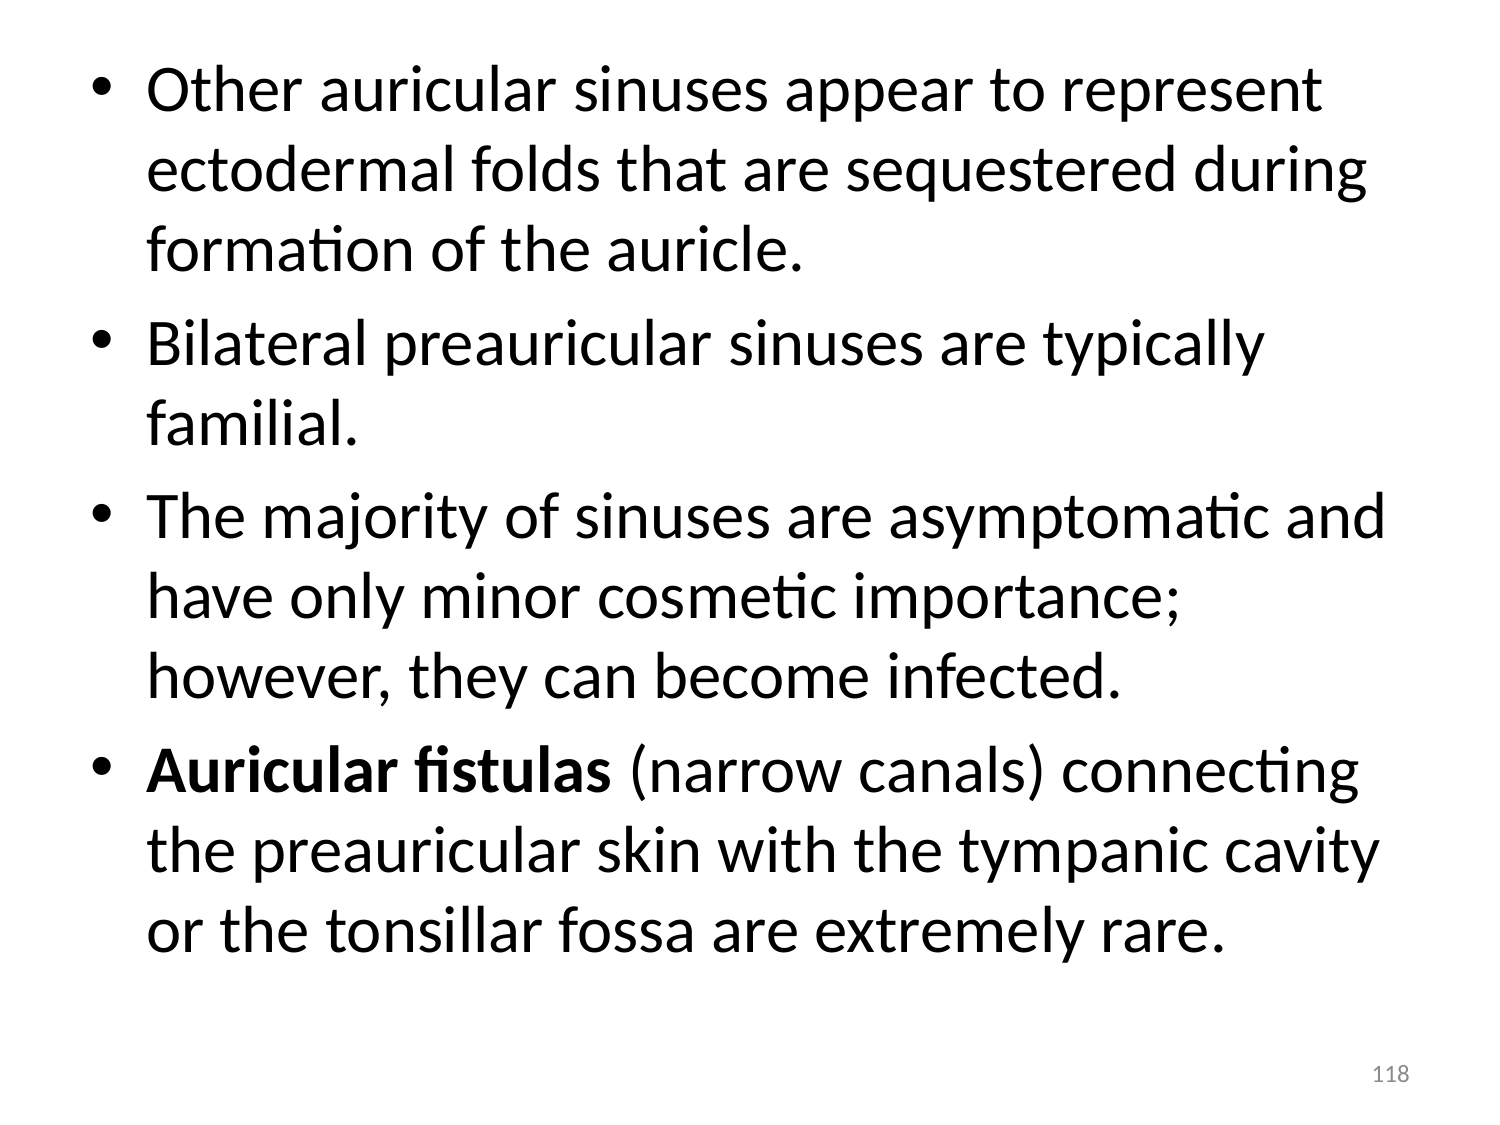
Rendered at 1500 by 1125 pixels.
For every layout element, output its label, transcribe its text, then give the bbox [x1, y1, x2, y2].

list Other auricular sinuses appear to represent ectodermal folds that are sequestered during formation of the auricle. Bilateral preauricular sinuses are typically familial. The majority of sinuses are asymptomatic and have only minor cosmetic importance; however, they can become infected. Auricular fistulas (narrow canals) connecting the preauricular skin with the tympanic cavity or the tonsillar fossa are extremely rare. [75, 37, 1425, 1005]
slide_number 118 [1074, 1042, 1425, 1103]
